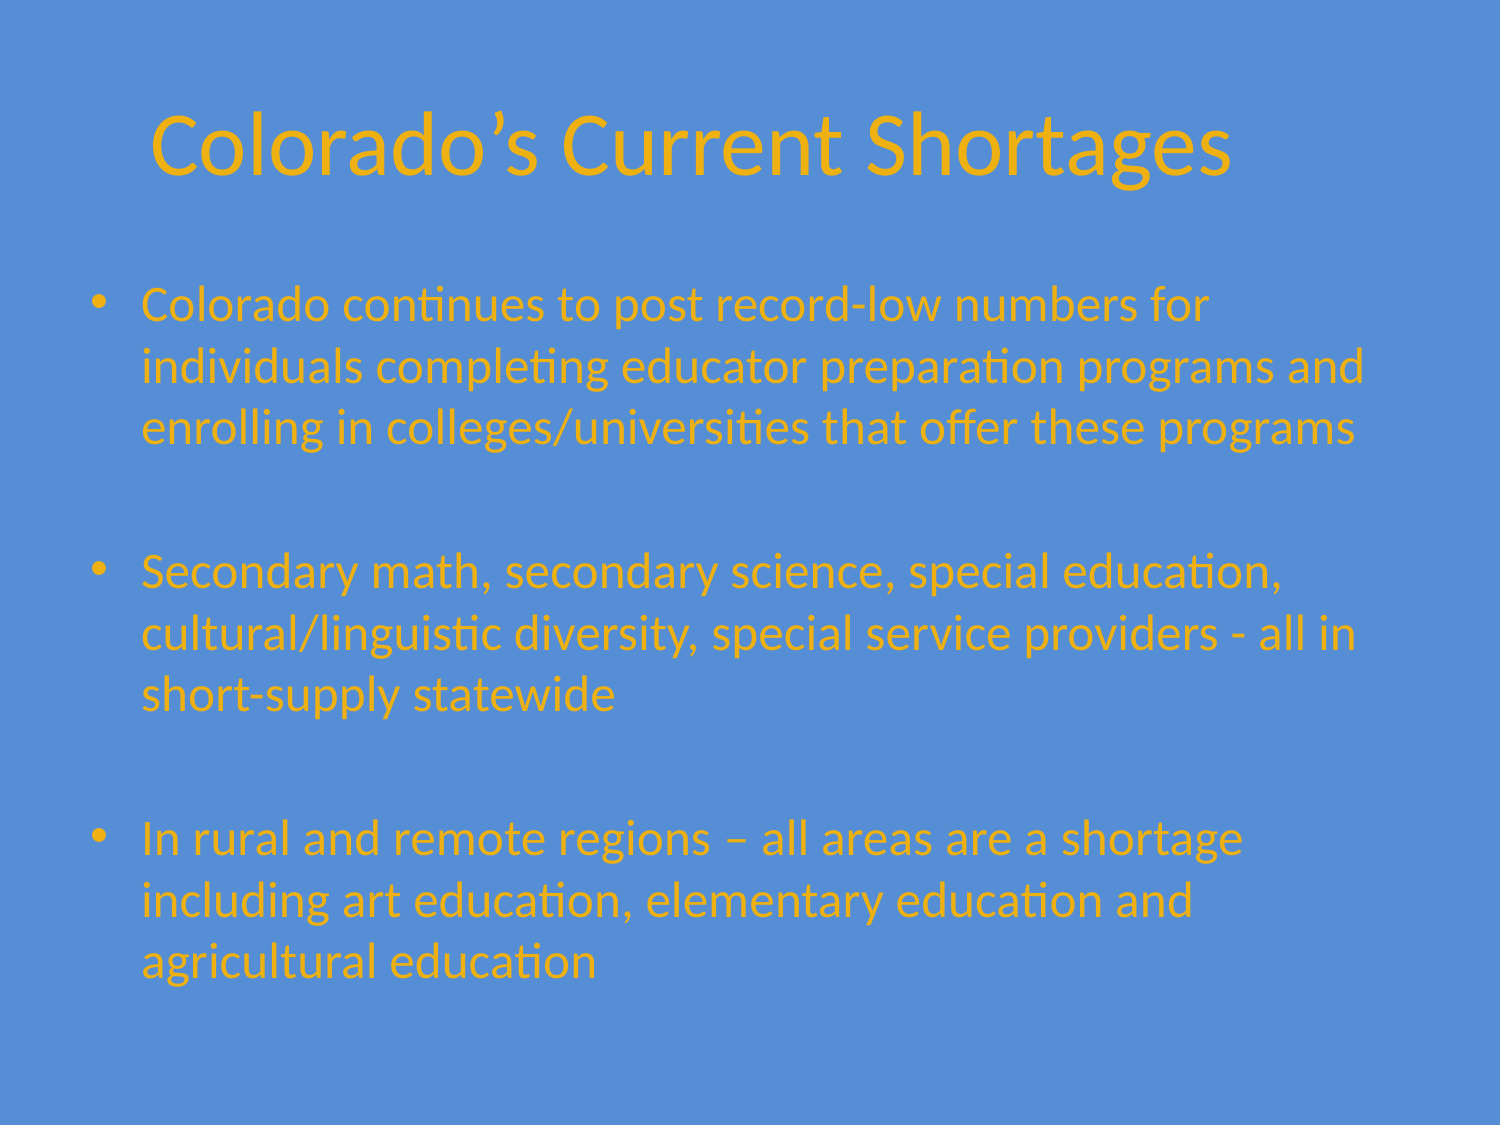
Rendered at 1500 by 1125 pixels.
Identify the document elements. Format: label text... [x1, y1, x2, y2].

list Colorado continues to post record-low numbers for individuals completing educator preparation programs and enrolling in colleges/universities that offer these programs Secondary math, secondary science, special education, cultural/linguistic diversity, special service providers - all in short-supply statewide In rural and remote regions – all areas are a shortage including art education, elementary education and agricultural education [75, 262, 1425, 1005]
title Colorado’s Current Shortages [75, 45, 1425, 233]
